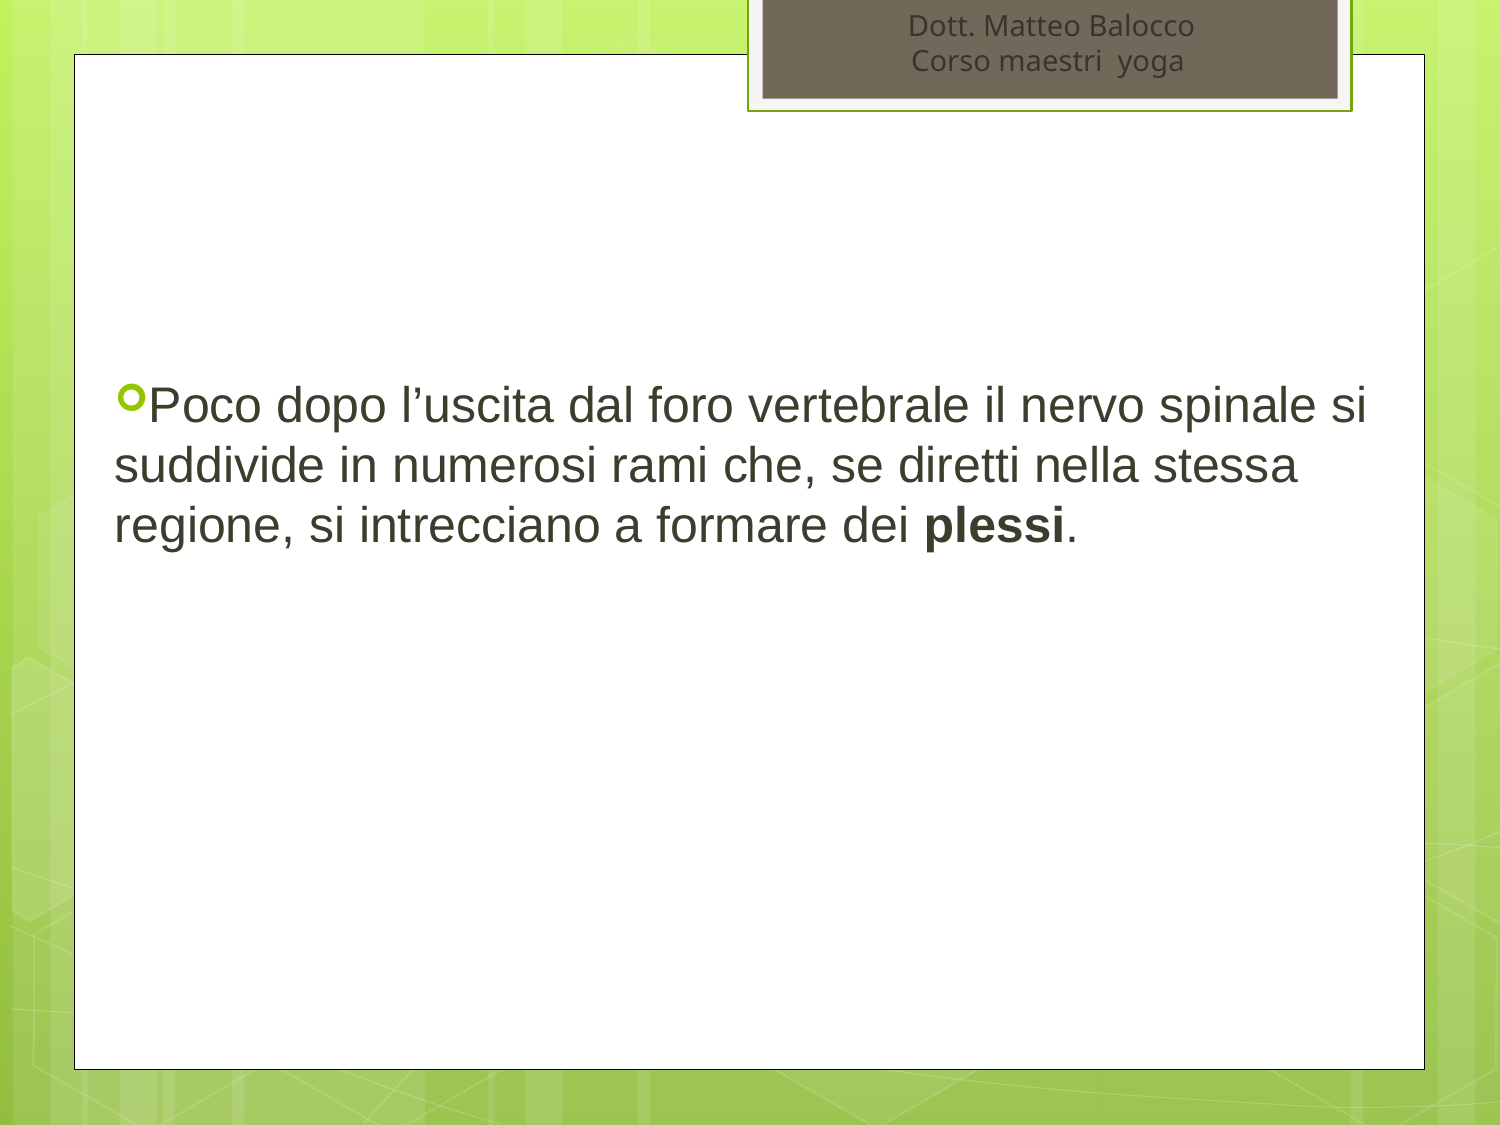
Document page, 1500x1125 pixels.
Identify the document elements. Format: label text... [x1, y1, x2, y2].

text_box Dott. Matteo Balocco Corso maestri yoga [779, 0, 1324, 85]
list Poco dopo l’uscita dal foro vertebrale il nervo spinale si suddivide in numerosi rami che, se diretti nella stessa regione, si intrecciano a formare dei plessi. [99, 365, 1413, 1041]
